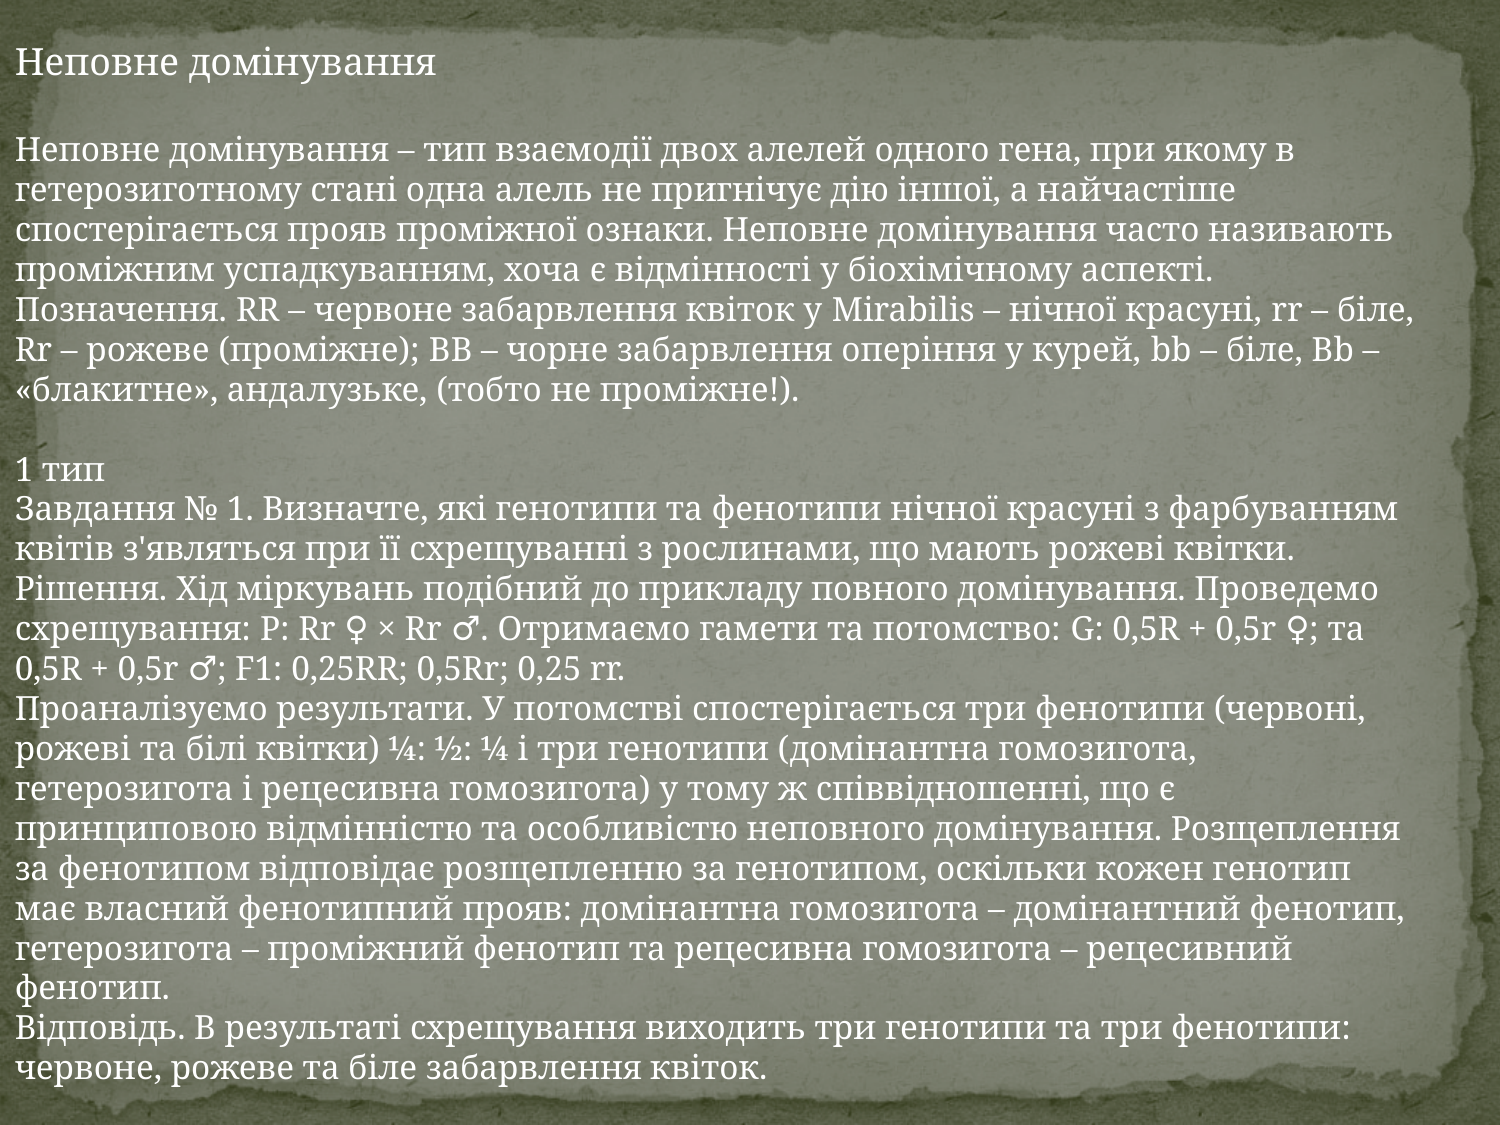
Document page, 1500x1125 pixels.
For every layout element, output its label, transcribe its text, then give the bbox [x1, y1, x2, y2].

text_box Неповне домінування Неповне домінування – тип взаємодії двох алелей одного гена, при якому в гетерозиготному стані одна алель не пригнічує дію іншої, а найчастіше спостерігається прояв проміжної ознаки. Неповне домінування часто називають проміжним успадкуванням, хоча є відмінності у біохімічному аспекті. Позначення. RR – червоне забарвлення квіток у Mirabilis – нічної красуні, rr – біле, Rr – рожеве (проміжне); BВ – чорне забарвлення оперіння у курей, bb – біле, Вb – «блакитне», андалузьке, (тобто не проміжне!). 1 тип Завдання № 1. Визначте, які генотипи та фенотипи нічної красуні з фарбуванням квітів з'являться при її схрещуванні з рослинами, що мають рожеві квітки. Рішення. Хід міркувань подібний до прикладу повного домінування. Проведемо схрещування: P: Rr ♀ × Rr ♂. Отримаємо гамети та потомство: G: 0,5R + 0,5r ♀; та 0,5R + 0,5r ♂; F1: 0,25RR; 0,5Rr; 0,25 rr. Проаналізуємо результати. У потомстві спостерігається три фенотипи (червоні, рожеві та білі квітки) ¼: ½: ¼ і три генотипи (домінантна гомозигота, гетерозигота і рецесивна гомозигота) у тому ж співвідношенні, що є принциповою відмінністю та особливістю неповного домінування. Розщеплення за фенотипом відповідає розщепленню за генотипом, оскільки кожен генотип має власний фенотипний прояв: домінантна гомозигота – домінантний фенотип, гетерозигота – проміжний фенотип та рецесивна гомозигота – рецесивний фенотип. Відповідь. В результаті схрещування виходить три генотипи та три фенотипи: червоне, рожеве та біле забарвлення квіток. [0, 30, 1430, 1094]
